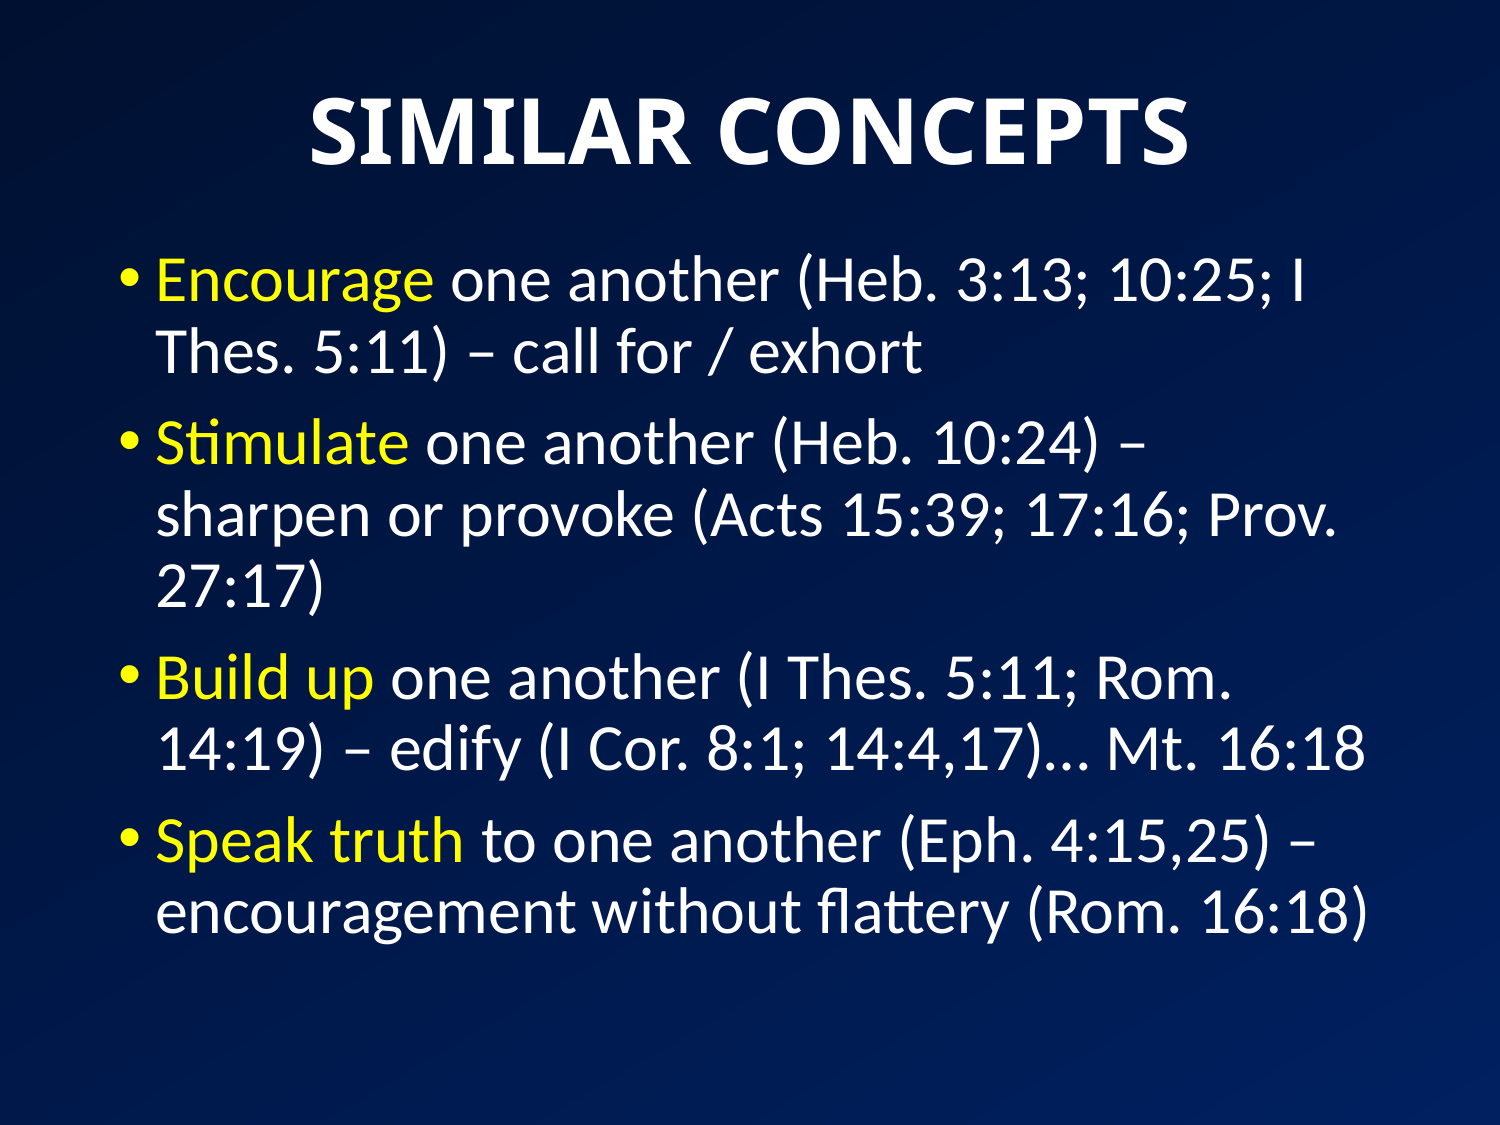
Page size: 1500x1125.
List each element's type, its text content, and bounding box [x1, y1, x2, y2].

list Encourage one another (Heb. 3:13; 10:25; I Thes. 5:11) – call for / exhort Stimulate one another (Heb. 10:24) – sharpen or provoke (Acts 15:39; 17:16; Prov. 27:17) Build up one another (I Thes. 5:11; Rom. 14:19) – edify (I Cor. 8:1; 14:4,17)… Mt. 16:18 Speak truth to one another (Eph. 4:15,25) – encouragement without flattery (Rom. 16:18) [103, 237, 1397, 1027]
title SIMILAR CONCEPTS [103, 59, 1397, 210]
